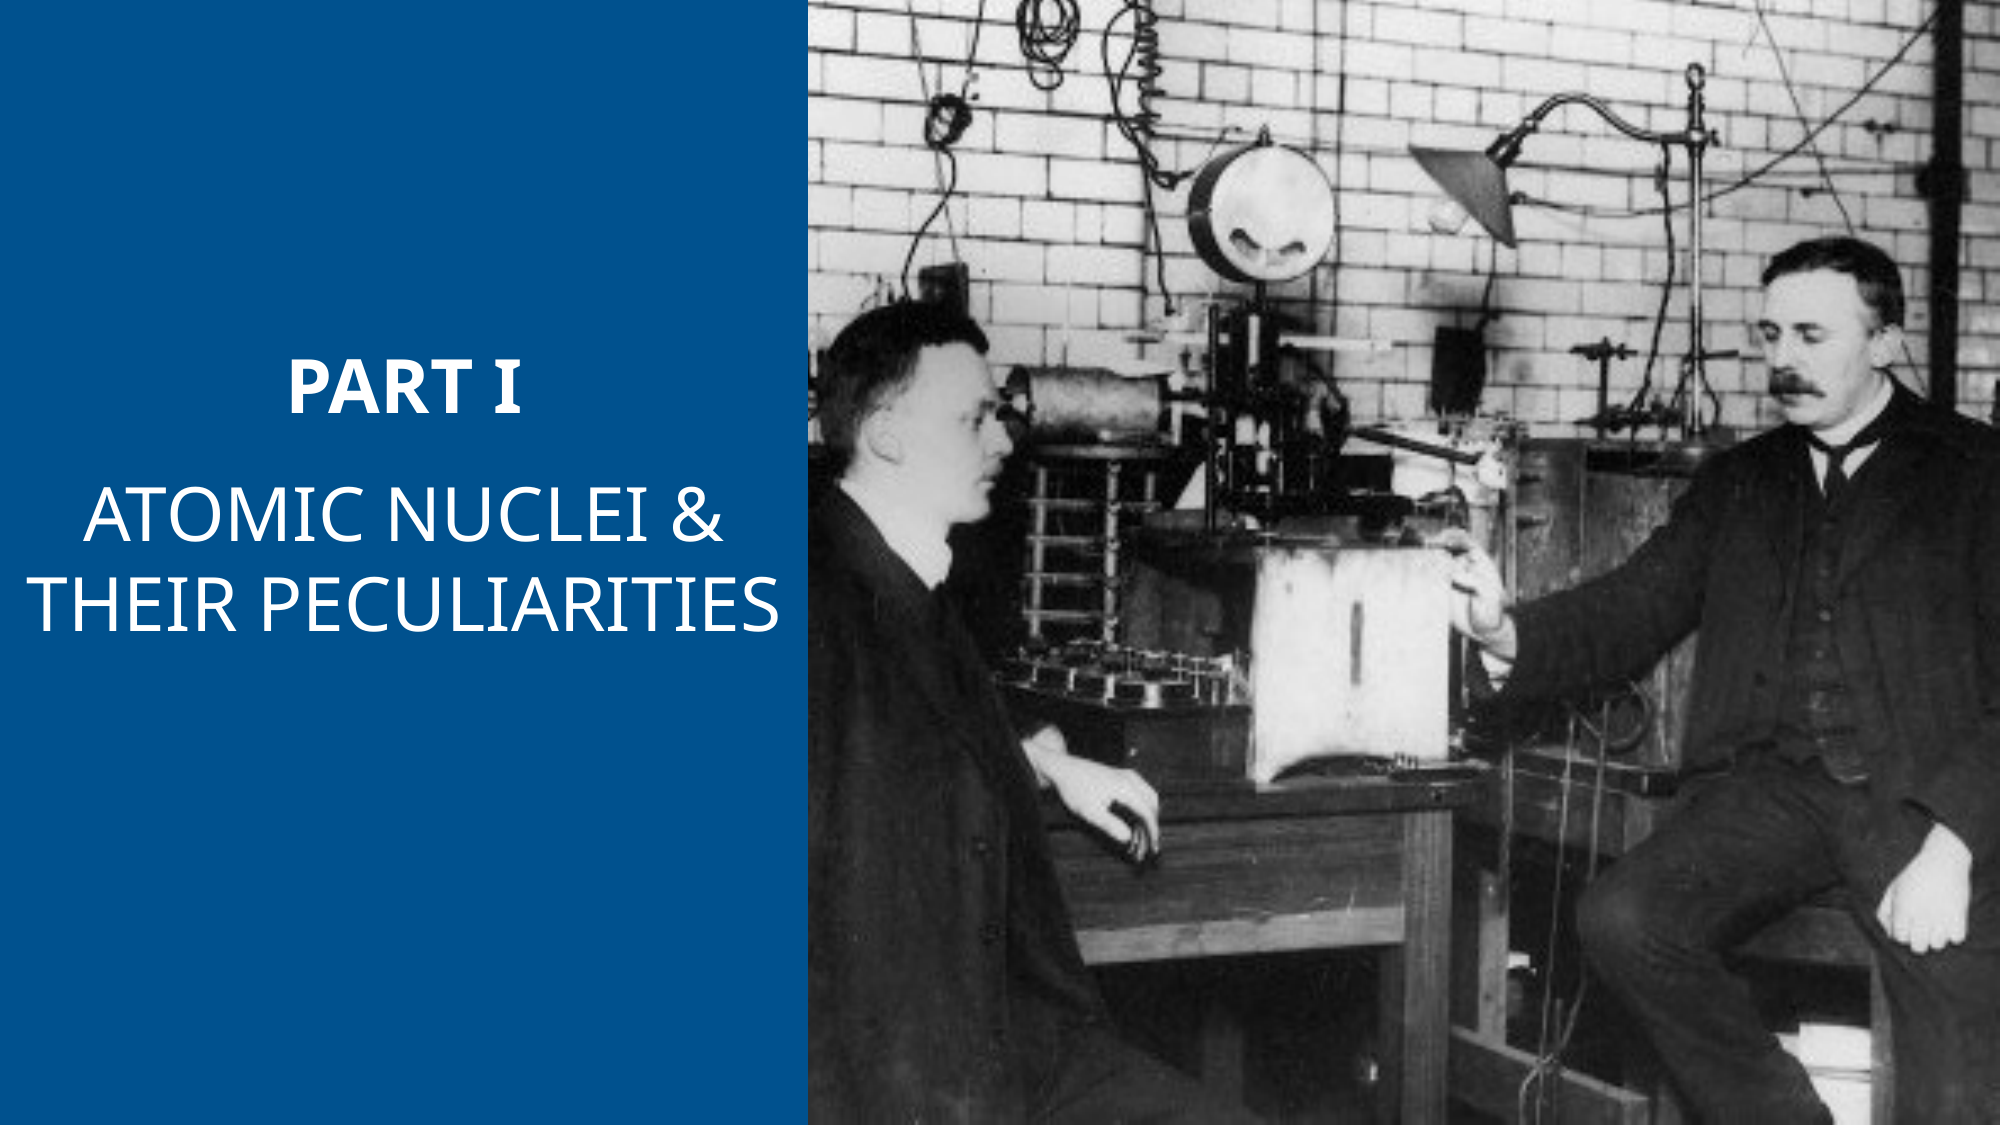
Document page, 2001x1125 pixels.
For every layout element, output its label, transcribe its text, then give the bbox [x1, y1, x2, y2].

text_box Part I Atomic nuclei & their peculiarities [0, 296, 808, 689]
picture [808, 0, 2000, 1125]
